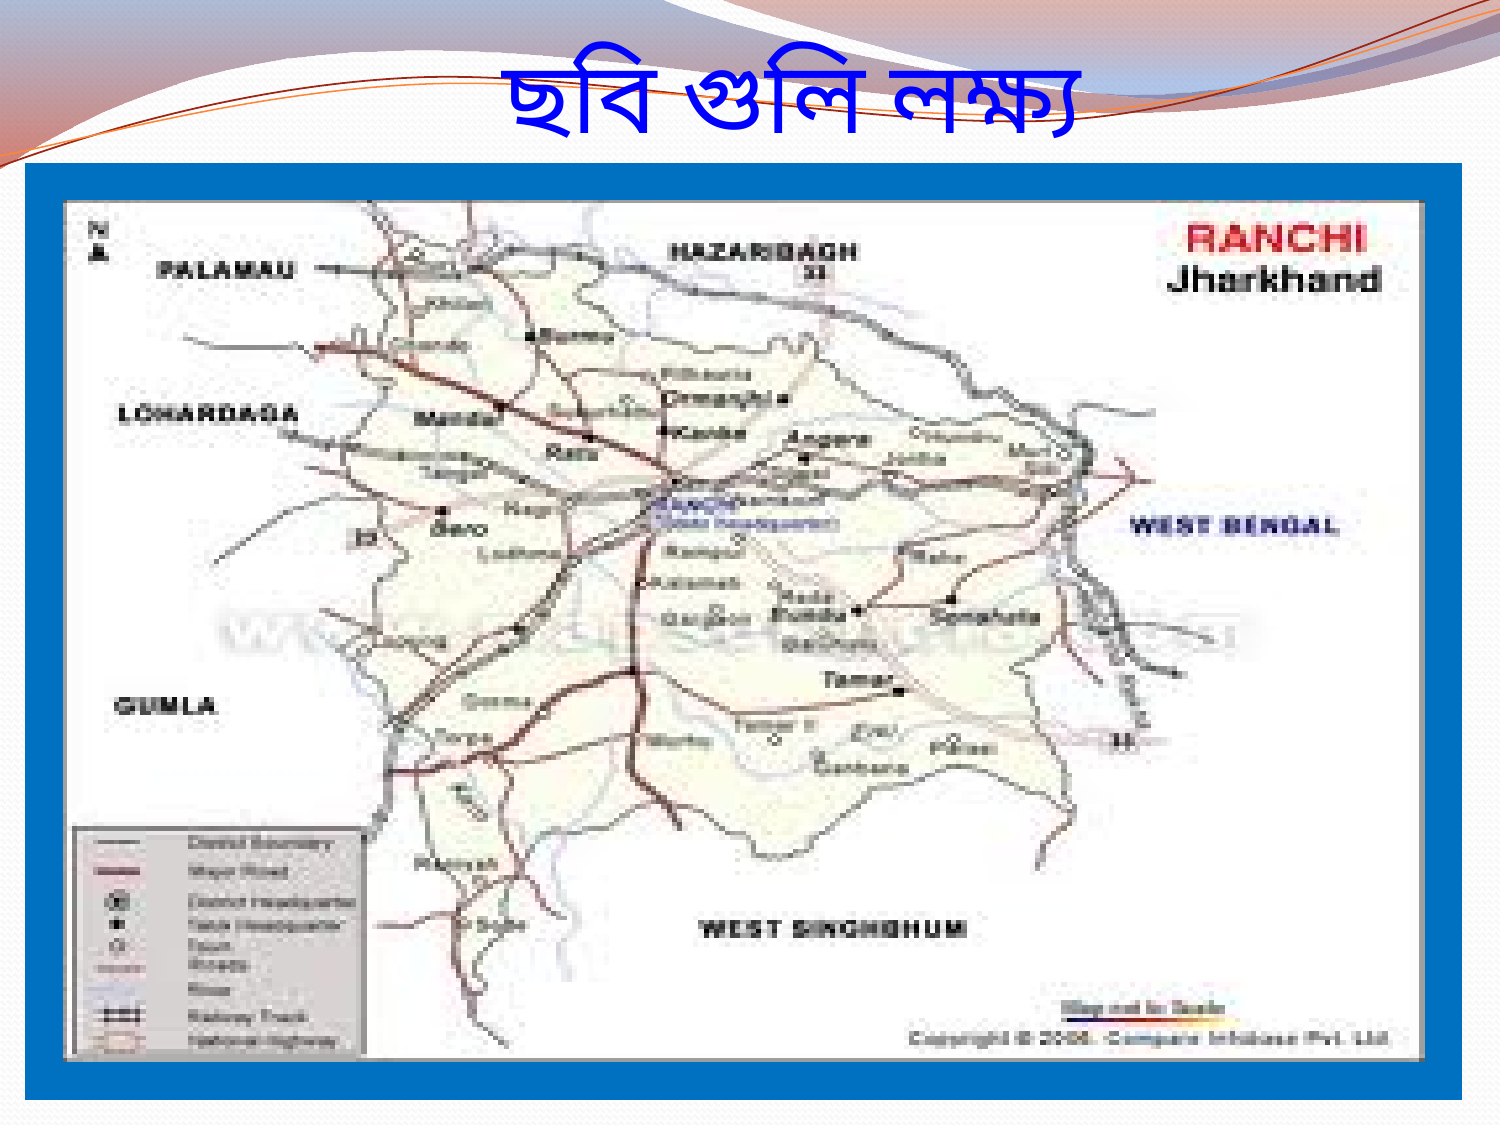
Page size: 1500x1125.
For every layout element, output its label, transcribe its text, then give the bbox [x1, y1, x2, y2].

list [62, 199, 1426, 1063]
text_box ছবি গুলি লক্ষ্য কর [487, 26, 1150, 163]
